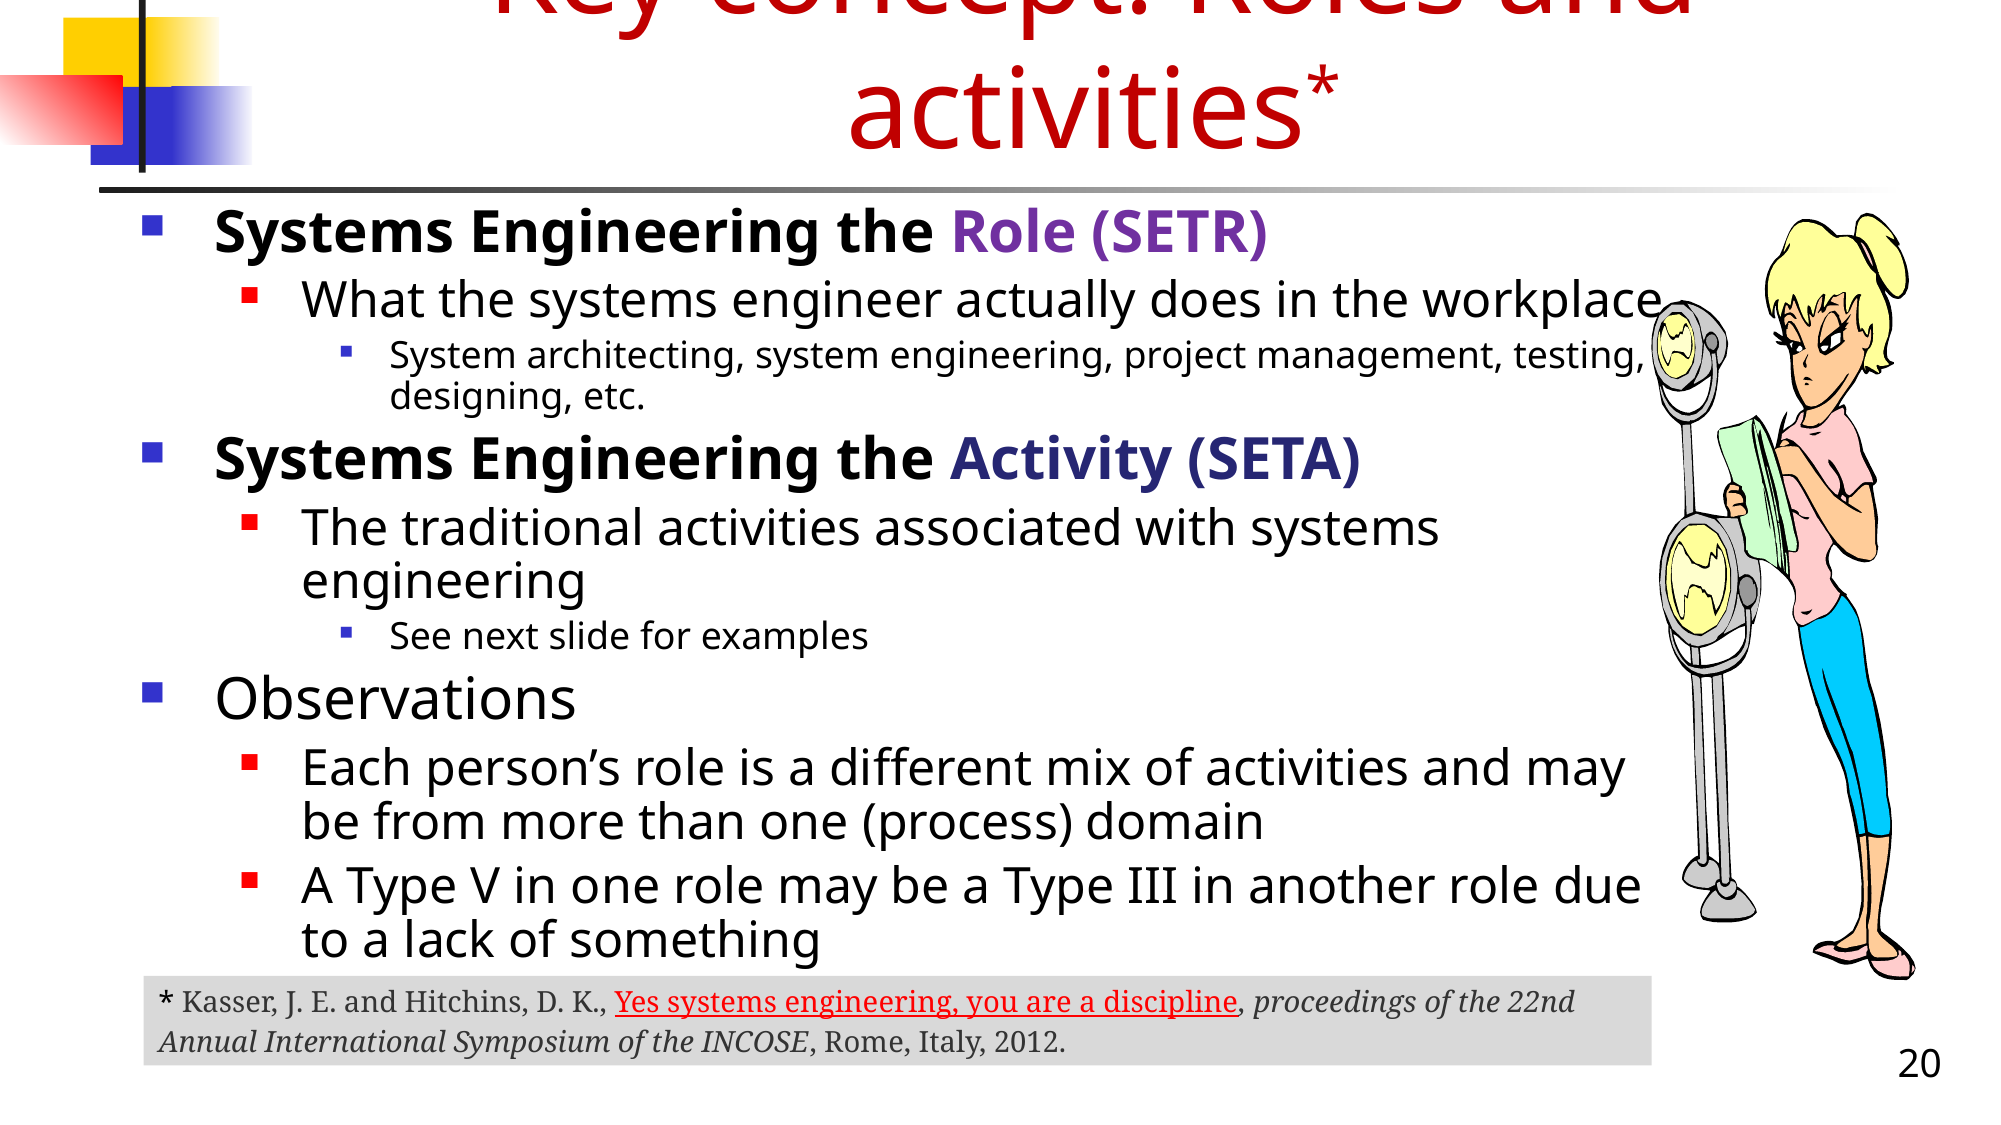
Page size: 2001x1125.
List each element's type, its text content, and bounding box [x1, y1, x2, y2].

picture [1634, 194, 1925, 983]
slide_number 20 [1540, 1023, 1958, 1100]
text_box * Kasser, J. E. and Hitchins, D. K., Yes systems engineering, you are a discipline, proceedings of the 22nd Annual International Symposium of the INCOSE, Rome, Italy, 2012. [143, 975, 1652, 1066]
list Systems Engineering the Role (SETR) What the systems engineer actually does in the workplace System architecting, system engineering, project management, testing, designing, etc. Systems Engineering the Activity (SETA) The traditional activities associated with systems engineering See next slide for examples Observations Each person’s role is a different mix of activities and may be from more than one (process) domain A Type V in one role may be a Type III in another role due to a lack of something [124, 194, 1632, 983]
title Key concept: Roles and activities* [214, 40, 1974, 179]
